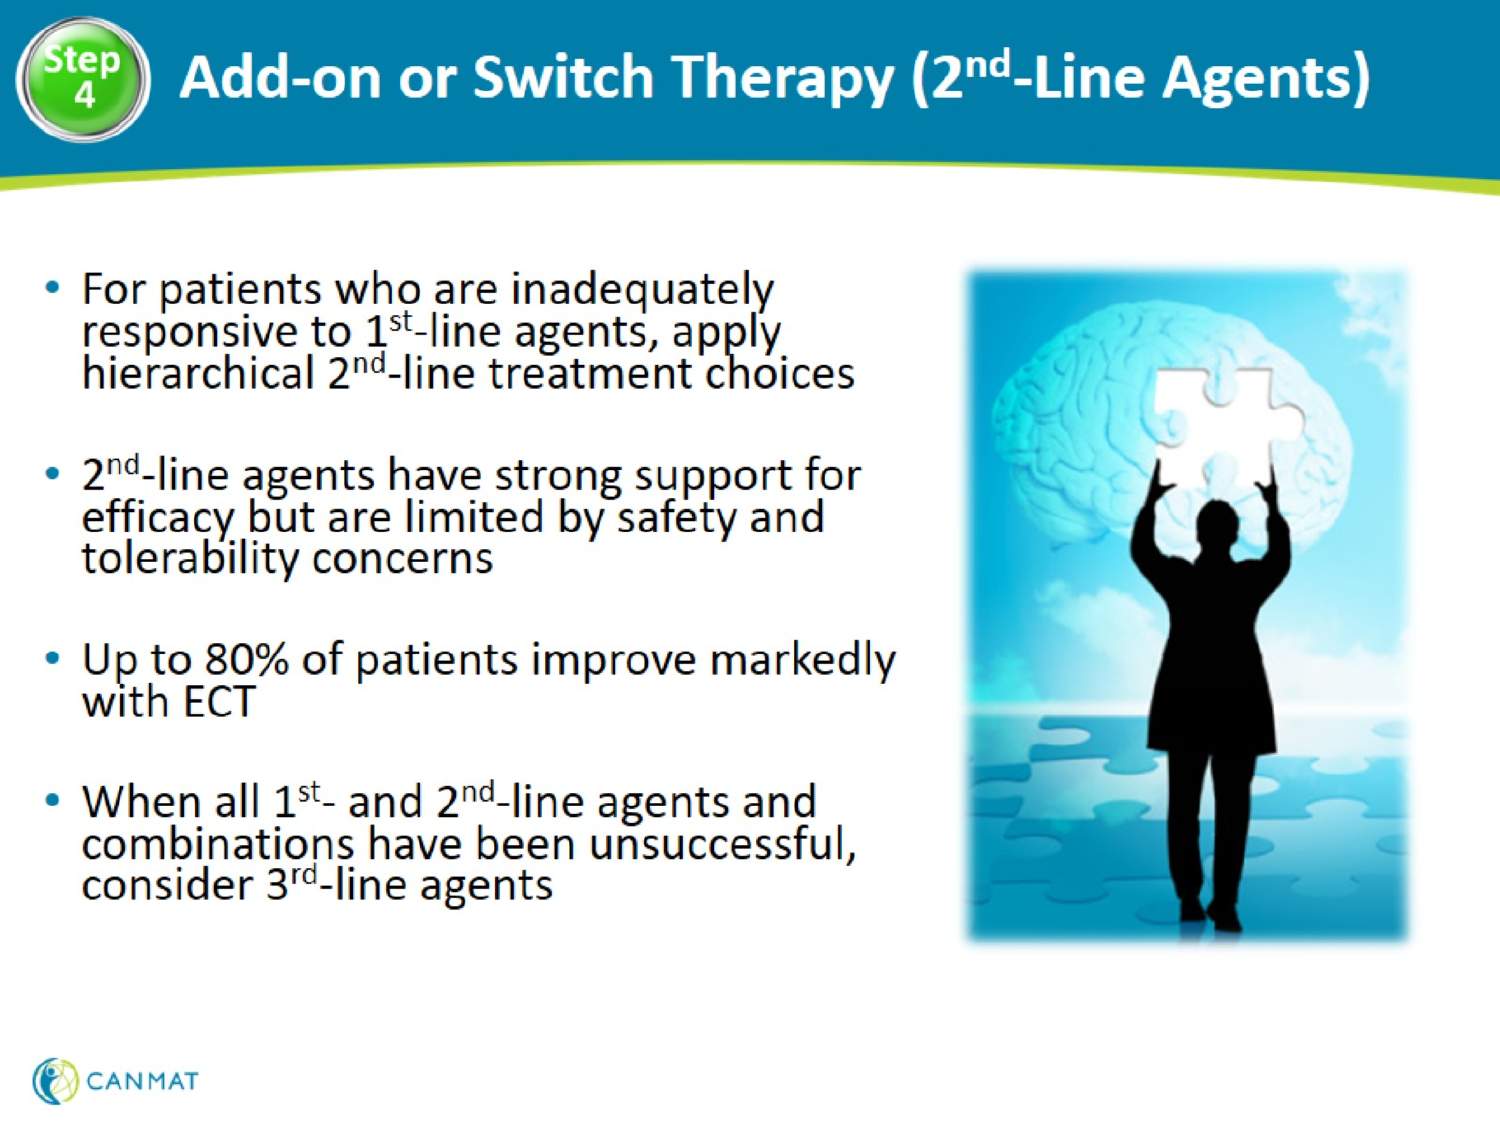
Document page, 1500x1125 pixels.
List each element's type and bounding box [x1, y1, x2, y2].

picture [1269, 66, 1300, 98]
picture [16, 16, 152, 144]
picture [1065, 52, 1076, 61]
picture [933, 55, 962, 98]
picture [741, 66, 772, 98]
picture [293, 66, 345, 98]
picture [222, 52, 252, 98]
picture [967, 56, 987, 78]
picture [1037, 55, 1062, 98]
picture [556, 52, 568, 61]
picture [505, 65, 553, 98]
picture [1354, 50, 1370, 108]
picture [1235, 66, 1265, 98]
picture [400, 66, 433, 99]
picture [990, 47, 1011, 77]
picture [707, 52, 737, 98]
picture [557, 66, 568, 98]
picture [1081, 66, 1110, 99]
picture [671, 55, 704, 98]
picture [1327, 65, 1350, 98]
picture [1014, 78, 1032, 86]
picture [624, 52, 653, 98]
picture [913, 50, 928, 108]
picture [351, 65, 380, 98]
picture [475, 55, 503, 98]
picture [864, 66, 896, 108]
picture [0, 160, 1500, 1125]
picture [1302, 58, 1324, 98]
picture [594, 66, 619, 98]
picture [257, 52, 288, 98]
picture [1065, 66, 1074, 98]
picture [1115, 66, 1146, 98]
picture [777, 66, 825, 98]
picture [180, 55, 220, 98]
picture [570, 58, 593, 98]
picture [437, 65, 458, 99]
picture [1163, 55, 1233, 109]
picture [832, 66, 863, 108]
